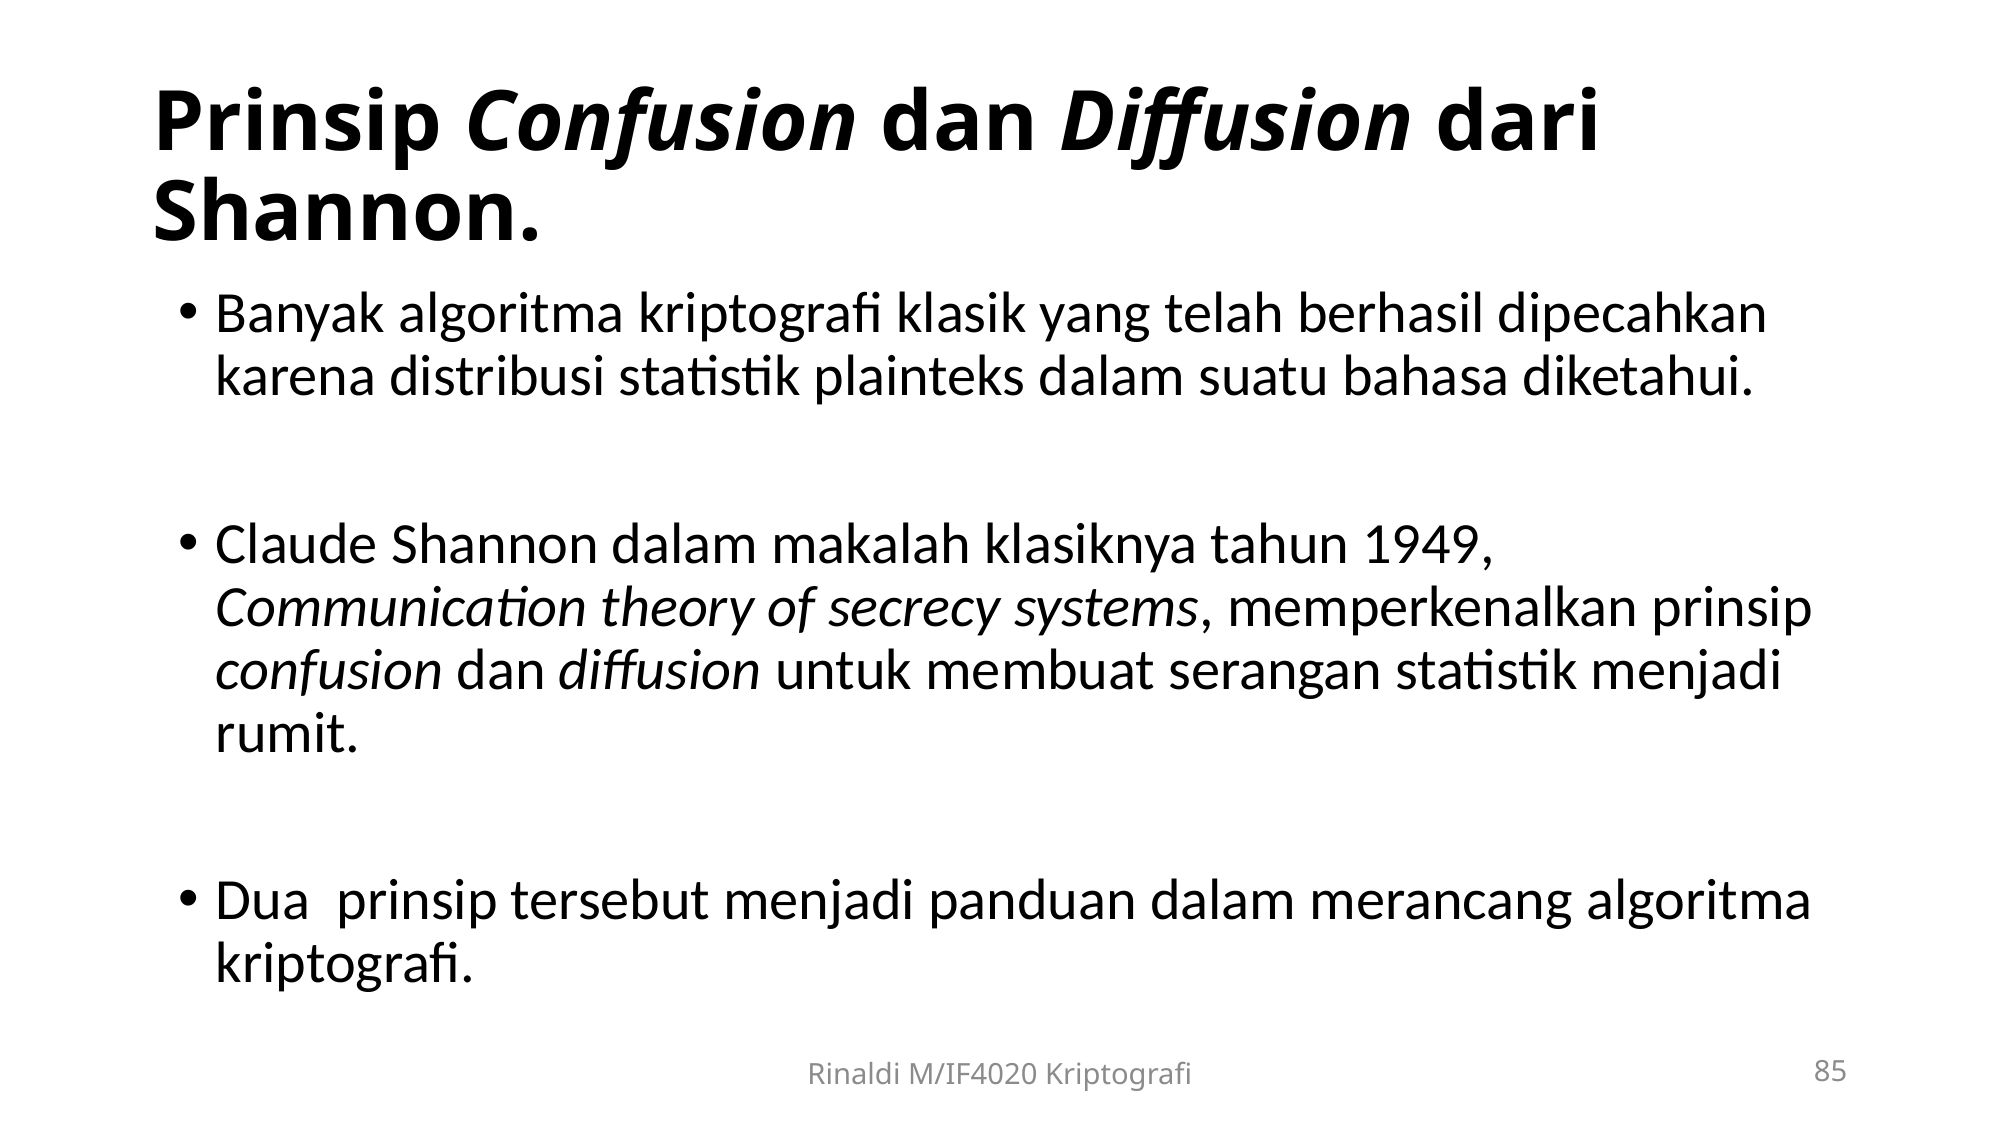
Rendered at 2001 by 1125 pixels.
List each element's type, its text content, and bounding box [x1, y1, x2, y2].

footer Rinaldi M/IF4020 Kriptografi [662, 1042, 1338, 1103]
slide_number 85 [1412, 1042, 1863, 1103]
list Banyak algoritma kriptografi klasik yang telah berhasil dipecahkan karena distribusi statistik plainteks dalam suatu bahasa diketahui. Claude Shannon dalam makalah klasiknya tahun 1949, Communication theory of secrecy systems, memperkenalkan prinsip confusion dan diffusion untuk membuat serangan statistik menjadi rumit. Dua prinsip tersebut menjadi panduan dalam merancang algoritma kriptografi. [163, 275, 1889, 950]
title Prinsip Confusion dan Diffusion dari Shannon. [137, 59, 1863, 278]
